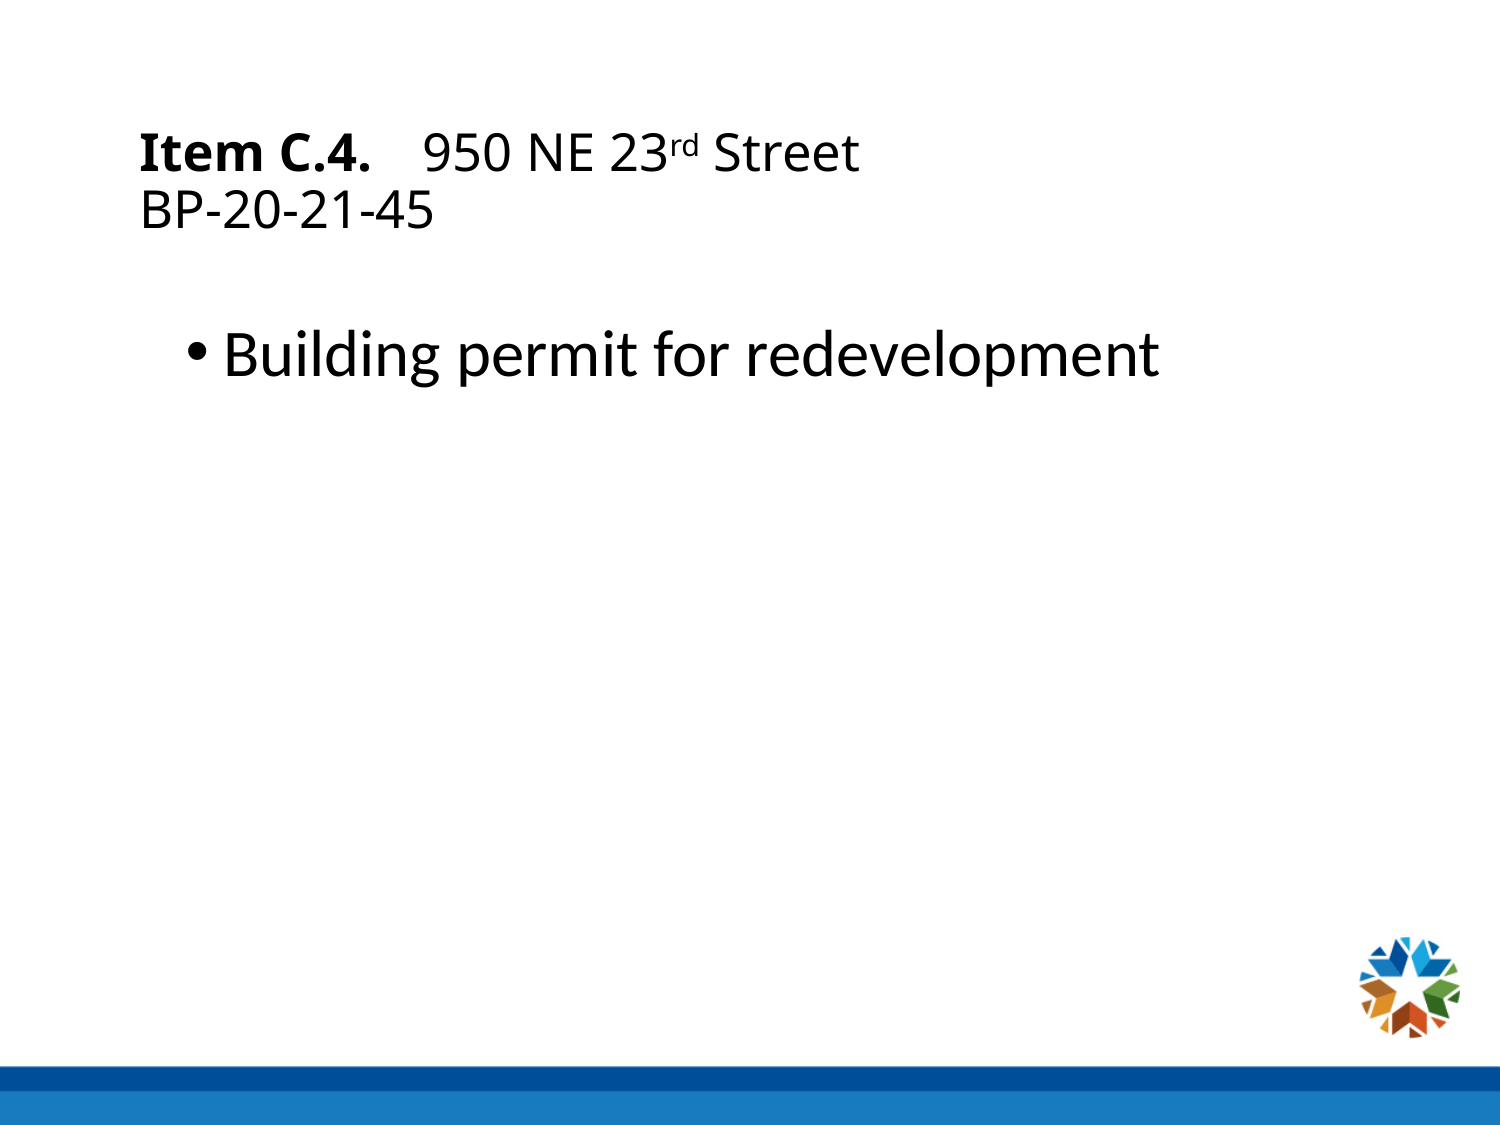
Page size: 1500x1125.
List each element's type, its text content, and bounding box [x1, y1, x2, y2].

list Building permit for redevelopment [170, 310, 1465, 756]
picture [0, 0, 1500, 1125]
title Item C.4. 950 NE 23rd Street BP-20-21-45 [124, 118, 1419, 248]
